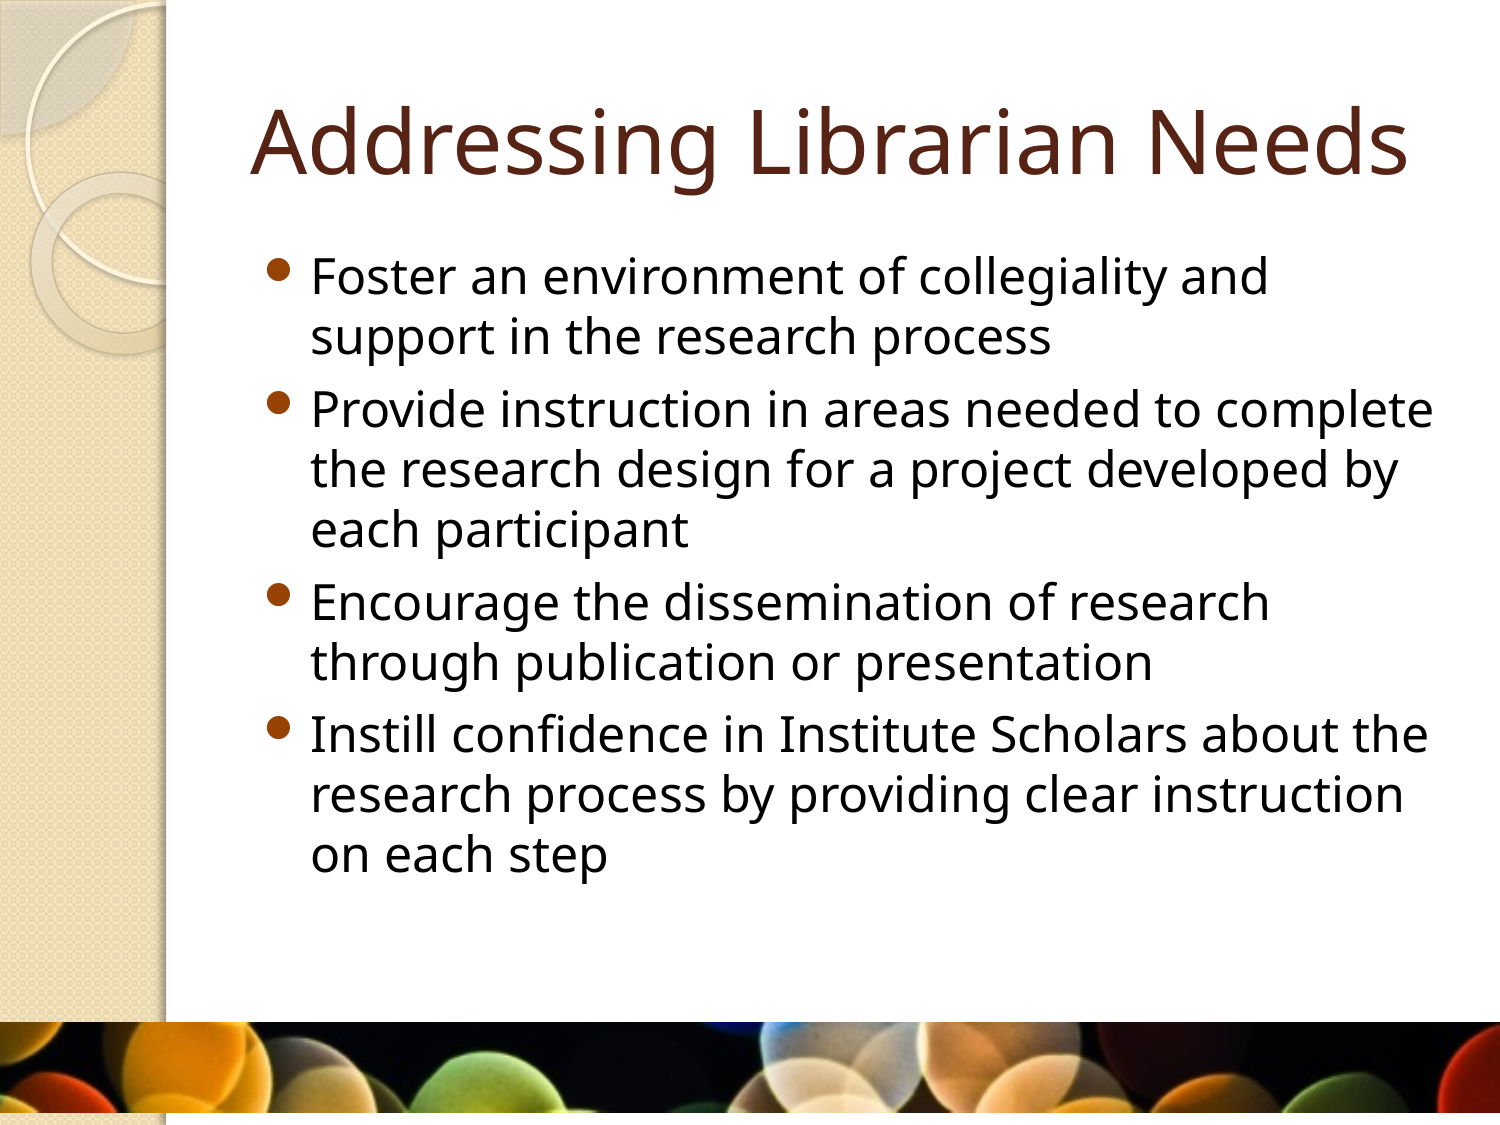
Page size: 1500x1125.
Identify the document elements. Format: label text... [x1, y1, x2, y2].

picture [0, 1022, 1500, 1113]
title Addressing Librarian Needs [235, 45, 1466, 233]
list Foster an environment of collegiality and support in the research process Provide instruction in areas needed to complete the research design for a project developed by each participant Encourage the dissemination of research through publication or presentation Instill confidence in Institute Scholars about the research process by providing clear instruction on each step [235, 237, 1466, 1025]
